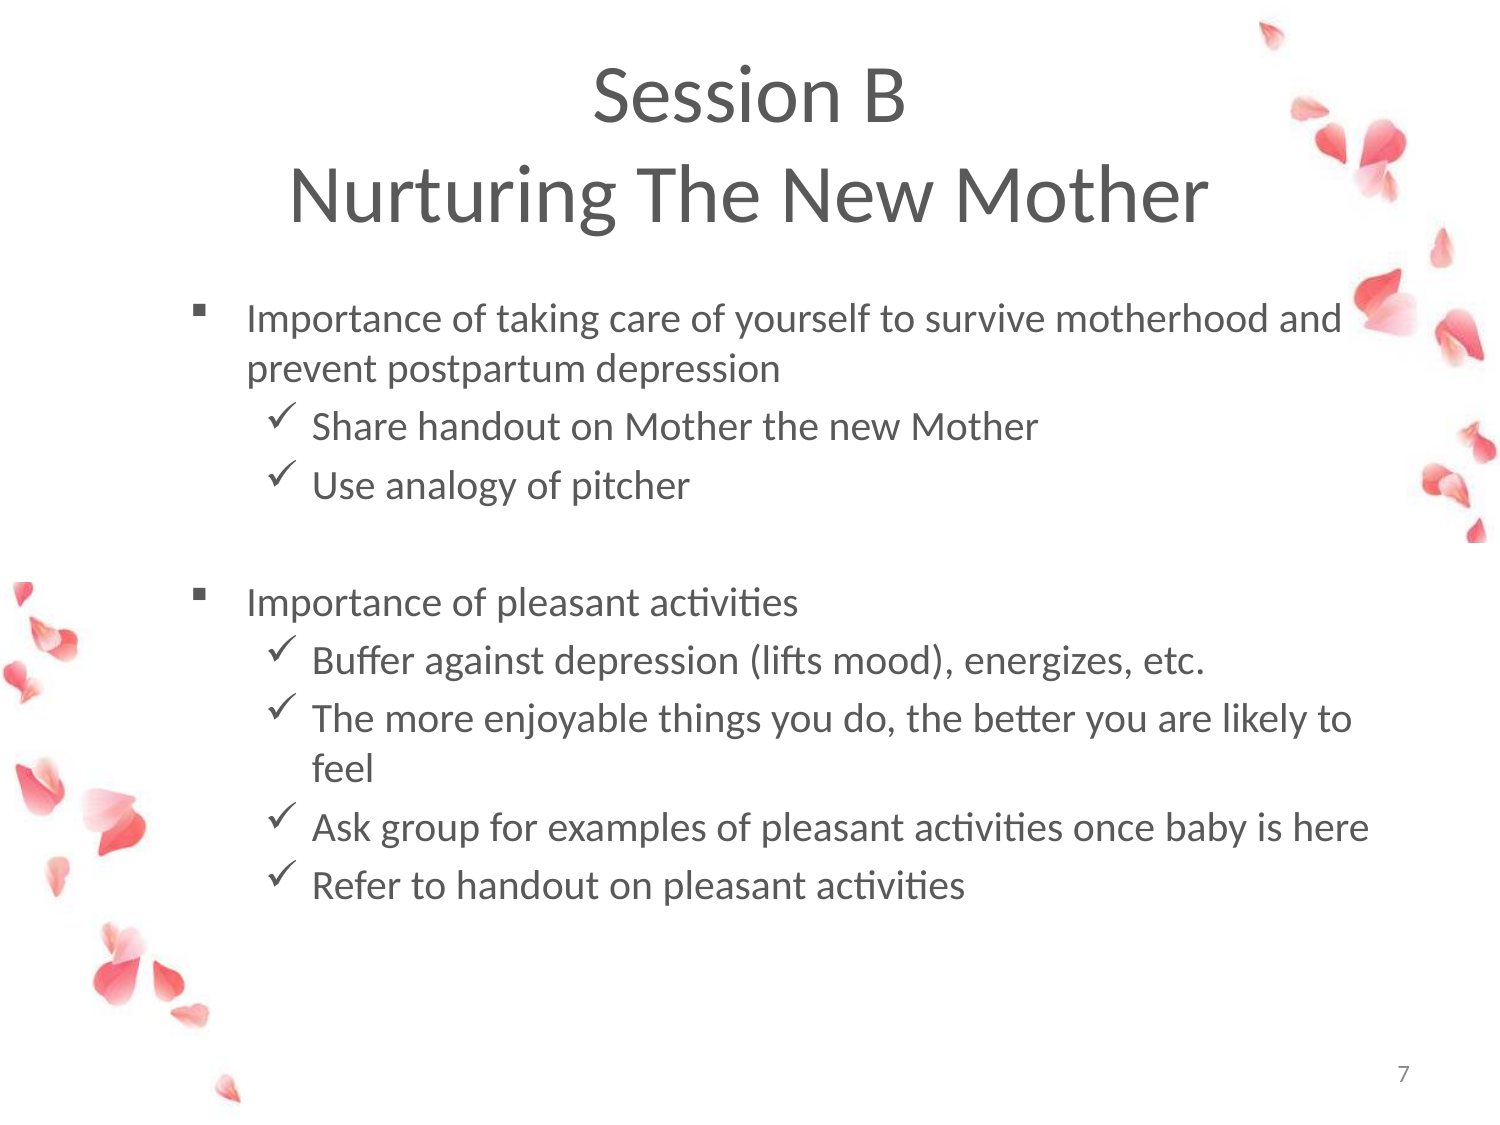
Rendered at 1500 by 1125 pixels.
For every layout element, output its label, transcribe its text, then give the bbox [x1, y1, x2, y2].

title Session B Nurturing The New Mother [75, 45, 1253, 233]
list Importance of taking care of yourself to survive motherhood and prevent postpartum depression Share handout on Mother the new Mother Use analogy of pitcher Importance of pleasant activities Buffer against depression (lifts mood), energizes, etc. The more enjoyable things you do, the better you are likely to feel Ask group for examples of pleasant activities once baby is here Refer to handout on pleasant activities [174, 224, 1425, 1016]
slide_number 7 [1074, 1042, 1425, 1103]
picture [0, 582, 242, 1125]
picture [1258, 0, 1500, 543]
